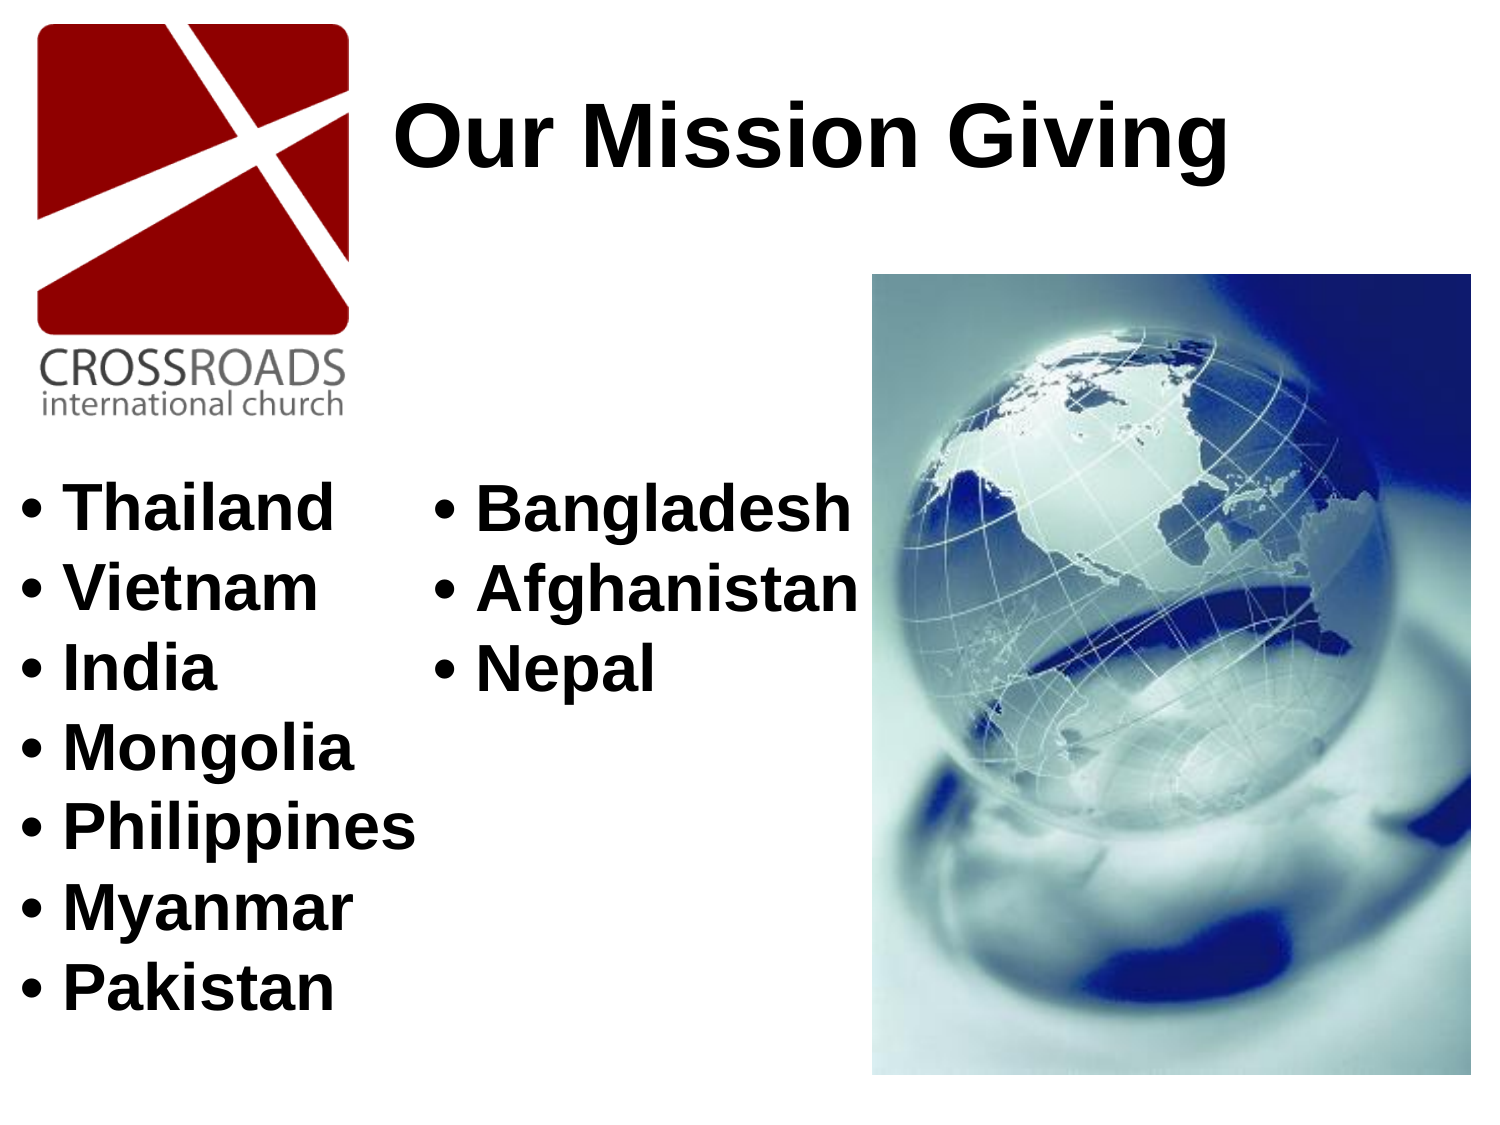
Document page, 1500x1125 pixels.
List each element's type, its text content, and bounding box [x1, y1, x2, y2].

text_box • Bangladesh • Afghanistan • Nepal [419, 457, 867, 1071]
text_box • Thailand • Vietnam • India • Mongolia • Philippines • Myanmar • Pakistan [5, 456, 455, 1069]
title Our Mission Giving [353, 37, 1450, 225]
picture [37, 24, 349, 426]
picture [872, 274, 1471, 1076]
